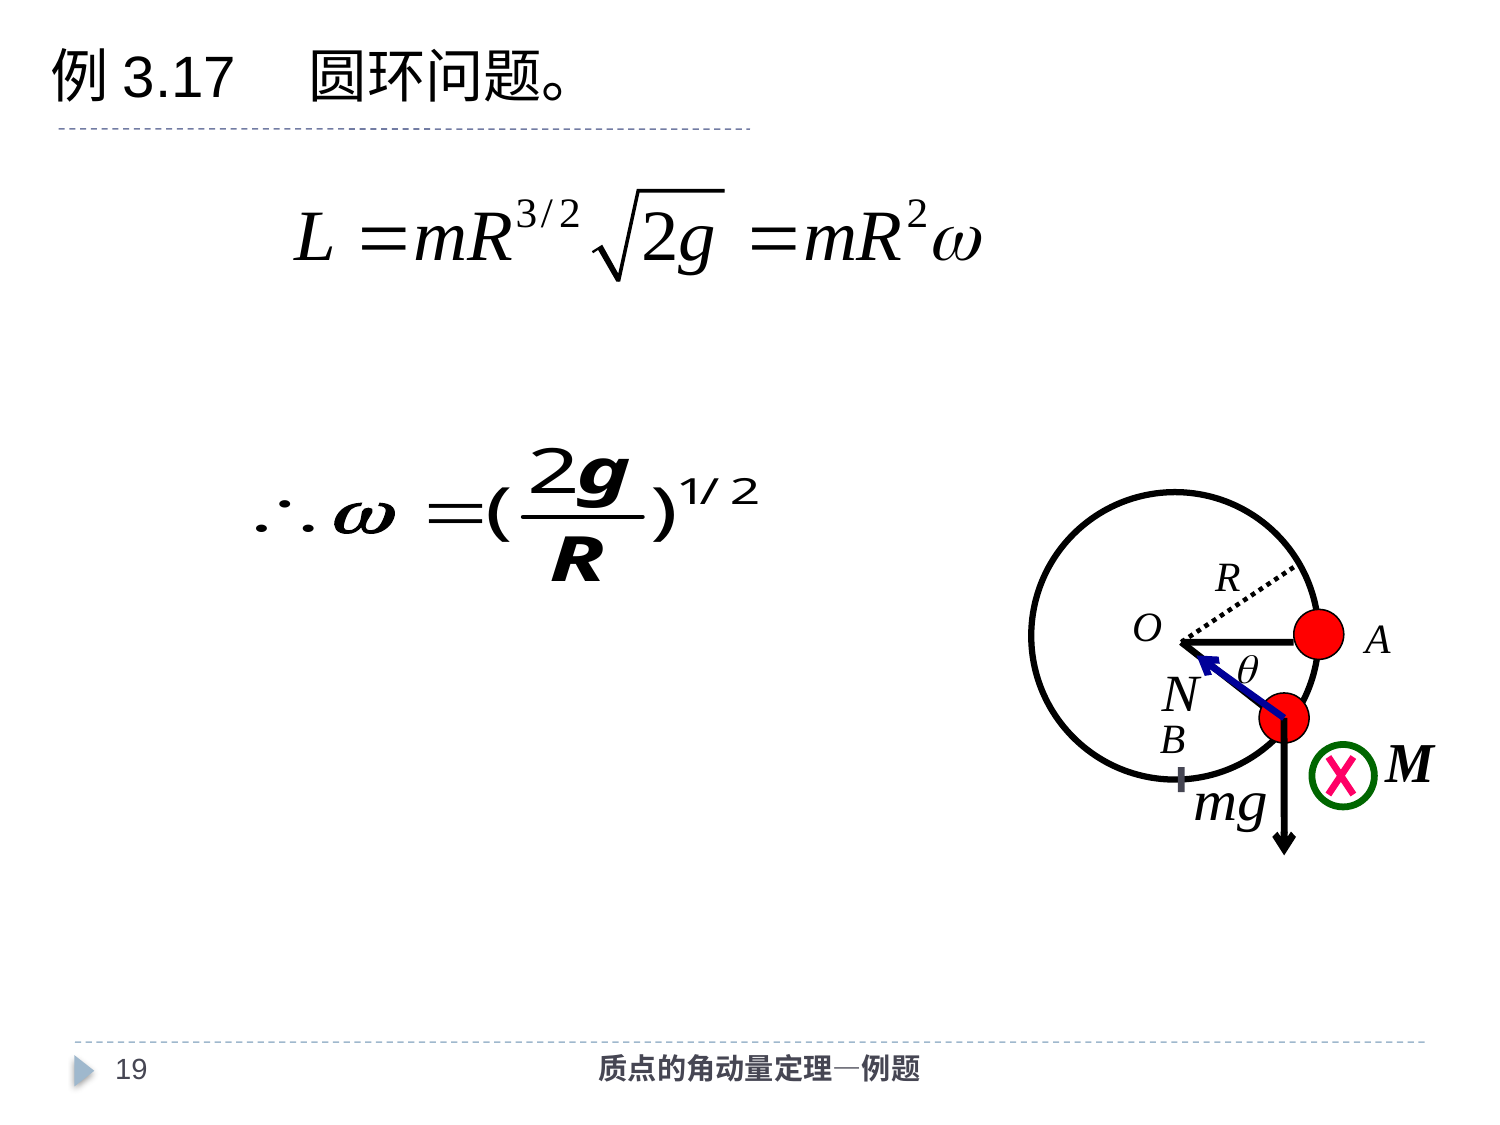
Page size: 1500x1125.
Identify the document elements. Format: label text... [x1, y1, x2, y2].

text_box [1315, 716, 1449, 808]
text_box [245, 433, 776, 596]
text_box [1150, 650, 1310, 856]
slide_number 18 [100, 1042, 426, 1103]
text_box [1030, 491, 1408, 793]
footer 质点的角动量定理—例题 [475, 1042, 1051, 1103]
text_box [280, 175, 995, 297]
text_box 例3.17 圆环问题。 [35, 31, 833, 117]
